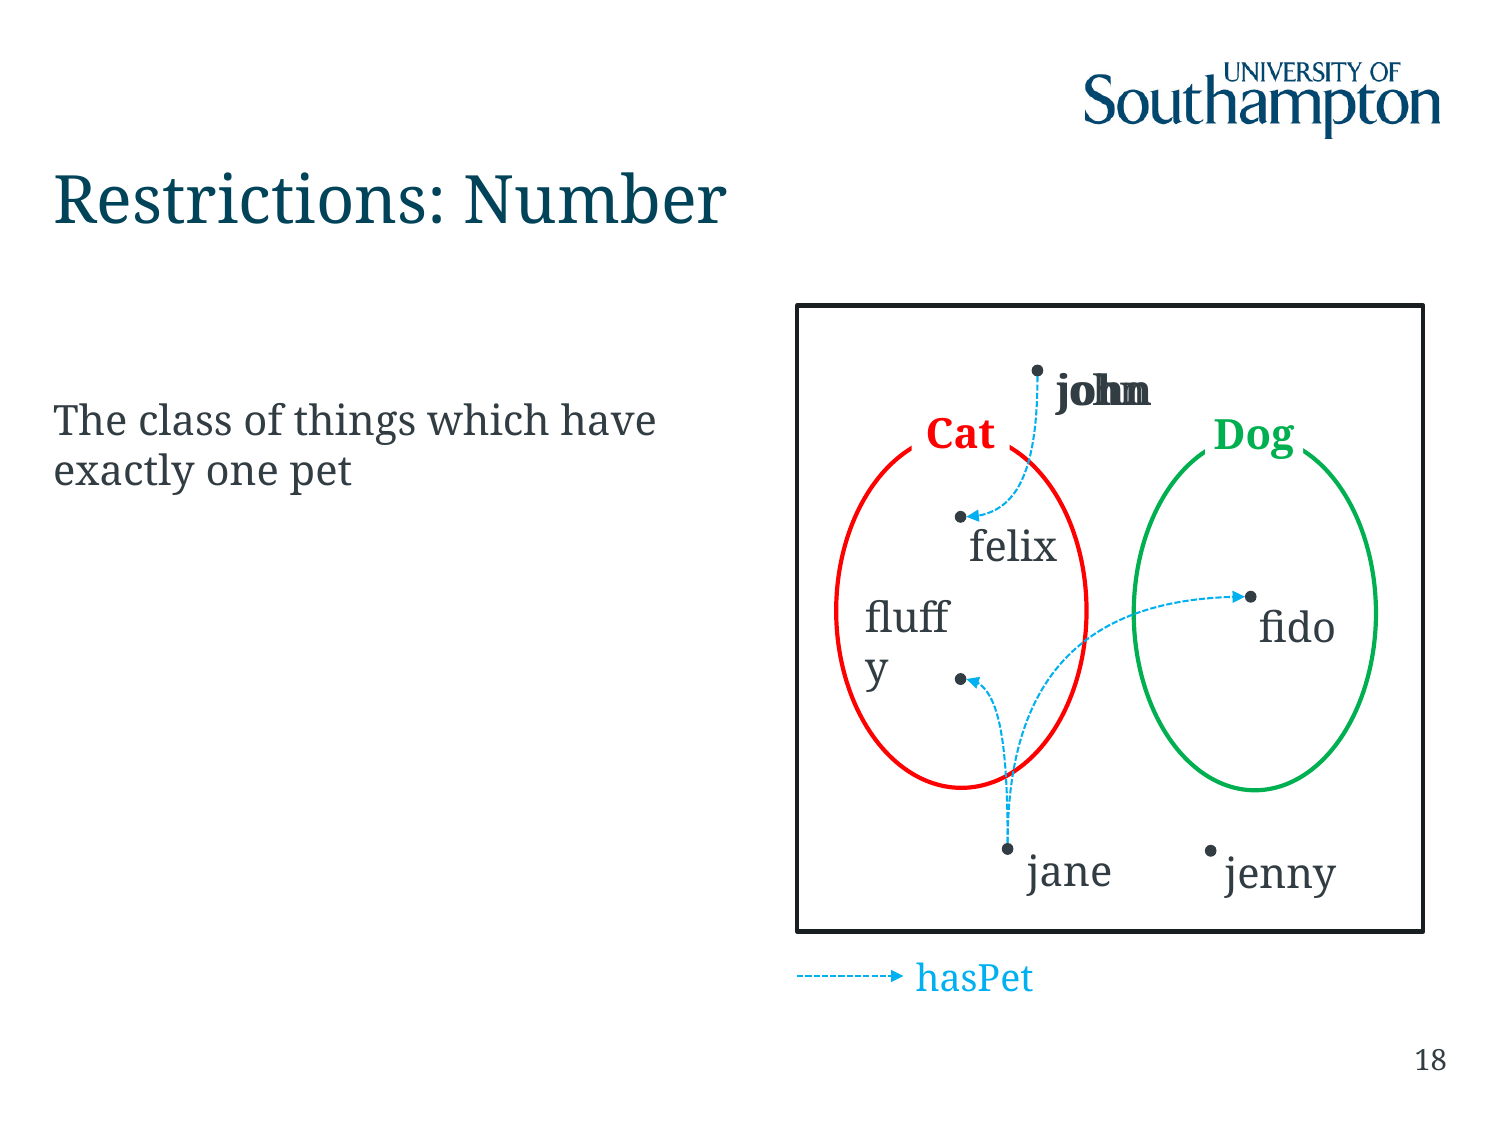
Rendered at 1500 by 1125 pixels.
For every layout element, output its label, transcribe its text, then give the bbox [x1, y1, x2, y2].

text_box jenny [1223, 846, 1338, 897]
text_box [797, 305, 1424, 932]
text_box fido [1257, 601, 1338, 652]
text_box Cat [911, 406, 1010, 457]
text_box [931, 410, 1073, 483]
picture [1085, 62, 1440, 139]
title Restrictions: Number [52, 148, 1448, 256]
text_box jane [1020, 846, 1120, 896]
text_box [1002, 600, 1250, 839]
slide_number 18 [1328, 1033, 1448, 1083]
text_box john [1047, 363, 1161, 415]
text_box [1204, 846, 1217, 857]
text_box hasPet [901, 946, 1049, 1006]
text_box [904, 740, 1070, 782]
text_box felix [966, 519, 1061, 570]
